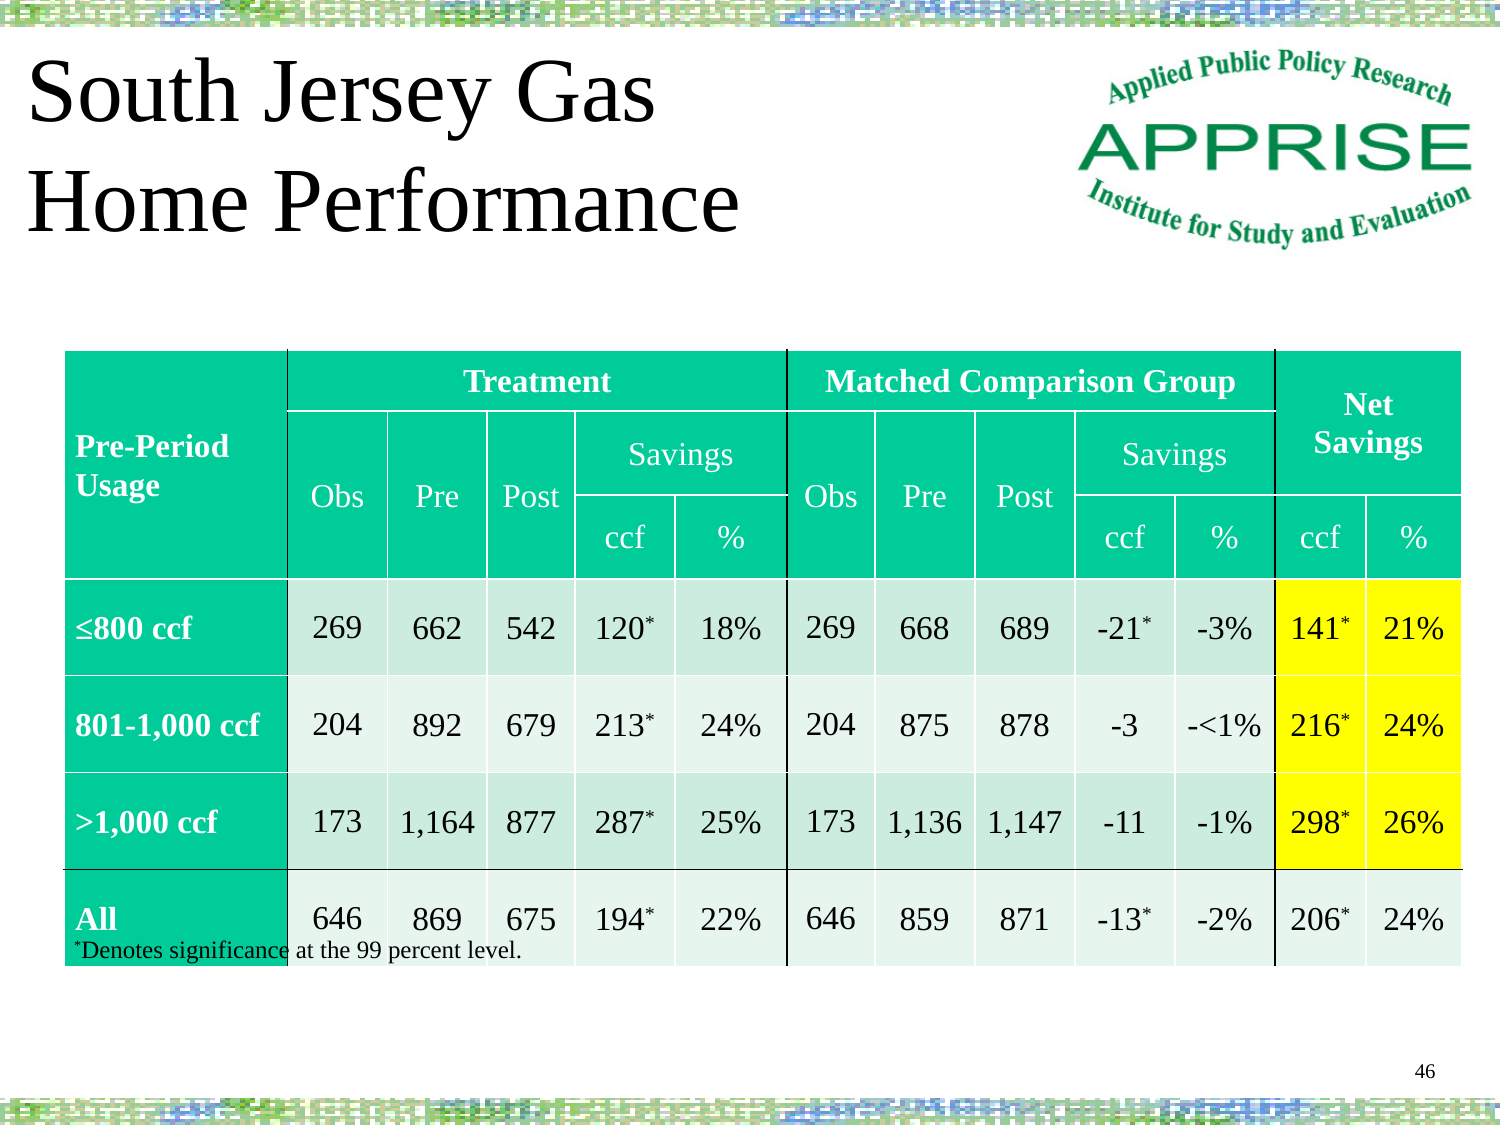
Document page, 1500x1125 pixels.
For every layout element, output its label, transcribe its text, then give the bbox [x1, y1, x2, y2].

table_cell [65, 773, 287, 869]
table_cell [576, 676, 674, 772]
table_cell 662 [388, 580, 486, 675]
table_cell 269 [288, 580, 387, 675]
table_cell Obs [288, 412, 387, 578]
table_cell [876, 870, 974, 966]
table_cell Pre [876, 412, 974, 578]
table_cell 542 [488, 580, 574, 675]
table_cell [788, 870, 874, 966]
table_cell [1076, 580, 1174, 675]
title South Jersey Gas Home Performance [11, 46, 1044, 234]
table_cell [1367, 580, 1461, 675]
table_cell 120* [576, 580, 674, 675]
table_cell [576, 870, 674, 966]
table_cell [65, 676, 287, 772]
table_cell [976, 870, 1074, 966]
table_header Pre-Period Usage [65, 351, 287, 578]
table_cell ccf [1076, 496, 1174, 578]
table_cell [676, 676, 786, 772]
table_cell ccf [576, 496, 674, 578]
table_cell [976, 676, 1074, 772]
table_cell Pre [388, 412, 486, 578]
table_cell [288, 870, 387, 925]
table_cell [388, 676, 486, 772]
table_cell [388, 773, 486, 869]
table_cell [1176, 870, 1274, 966]
table_cell % [676, 496, 786, 578]
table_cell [876, 676, 974, 772]
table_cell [488, 676, 574, 772]
table_cell % [1176, 496, 1274, 578]
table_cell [788, 773, 874, 869]
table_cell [288, 773, 387, 869]
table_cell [876, 580, 974, 675]
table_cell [676, 870, 786, 966]
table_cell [1276, 773, 1365, 869]
table_cell % [1367, 496, 1461, 578]
table_cell Obs [788, 412, 874, 578]
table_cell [1276, 580, 1365, 675]
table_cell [1076, 676, 1174, 772]
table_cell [288, 676, 387, 772]
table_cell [1367, 870, 1461, 966]
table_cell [876, 773, 974, 869]
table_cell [488, 870, 574, 966]
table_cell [488, 773, 574, 869]
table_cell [65, 870, 287, 925]
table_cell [788, 580, 874, 675]
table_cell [676, 773, 786, 869]
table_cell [388, 870, 486, 925]
table_cell Savings [1076, 412, 1274, 494]
picture [0, 1098, 1500, 1125]
table_header Net Savings [1276, 351, 1461, 494]
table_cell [976, 773, 1074, 869]
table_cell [1367, 773, 1461, 869]
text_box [59, 925, 544, 1031]
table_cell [1276, 870, 1365, 966]
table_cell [976, 580, 1074, 675]
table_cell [1076, 870, 1174, 966]
table_cell ccf [1276, 496, 1365, 578]
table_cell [1367, 676, 1461, 772]
text_box 46 [1399, 1050, 1463, 1090]
table_cell ≤800 ccf [65, 580, 287, 675]
table_header Treatment [288, 351, 786, 410]
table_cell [1076, 773, 1174, 869]
picture [0, 0, 1500, 276]
table_cell Post [488, 412, 574, 578]
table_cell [788, 676, 874, 772]
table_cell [1176, 676, 1274, 772]
table_header Matched Comparison Group [788, 351, 1274, 410]
table_cell Savings [576, 412, 786, 494]
table_cell 18% [676, 580, 786, 675]
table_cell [1276, 676, 1365, 772]
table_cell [576, 773, 674, 869]
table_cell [1176, 773, 1274, 869]
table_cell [1176, 580, 1274, 675]
table_cell Post [976, 412, 1074, 578]
